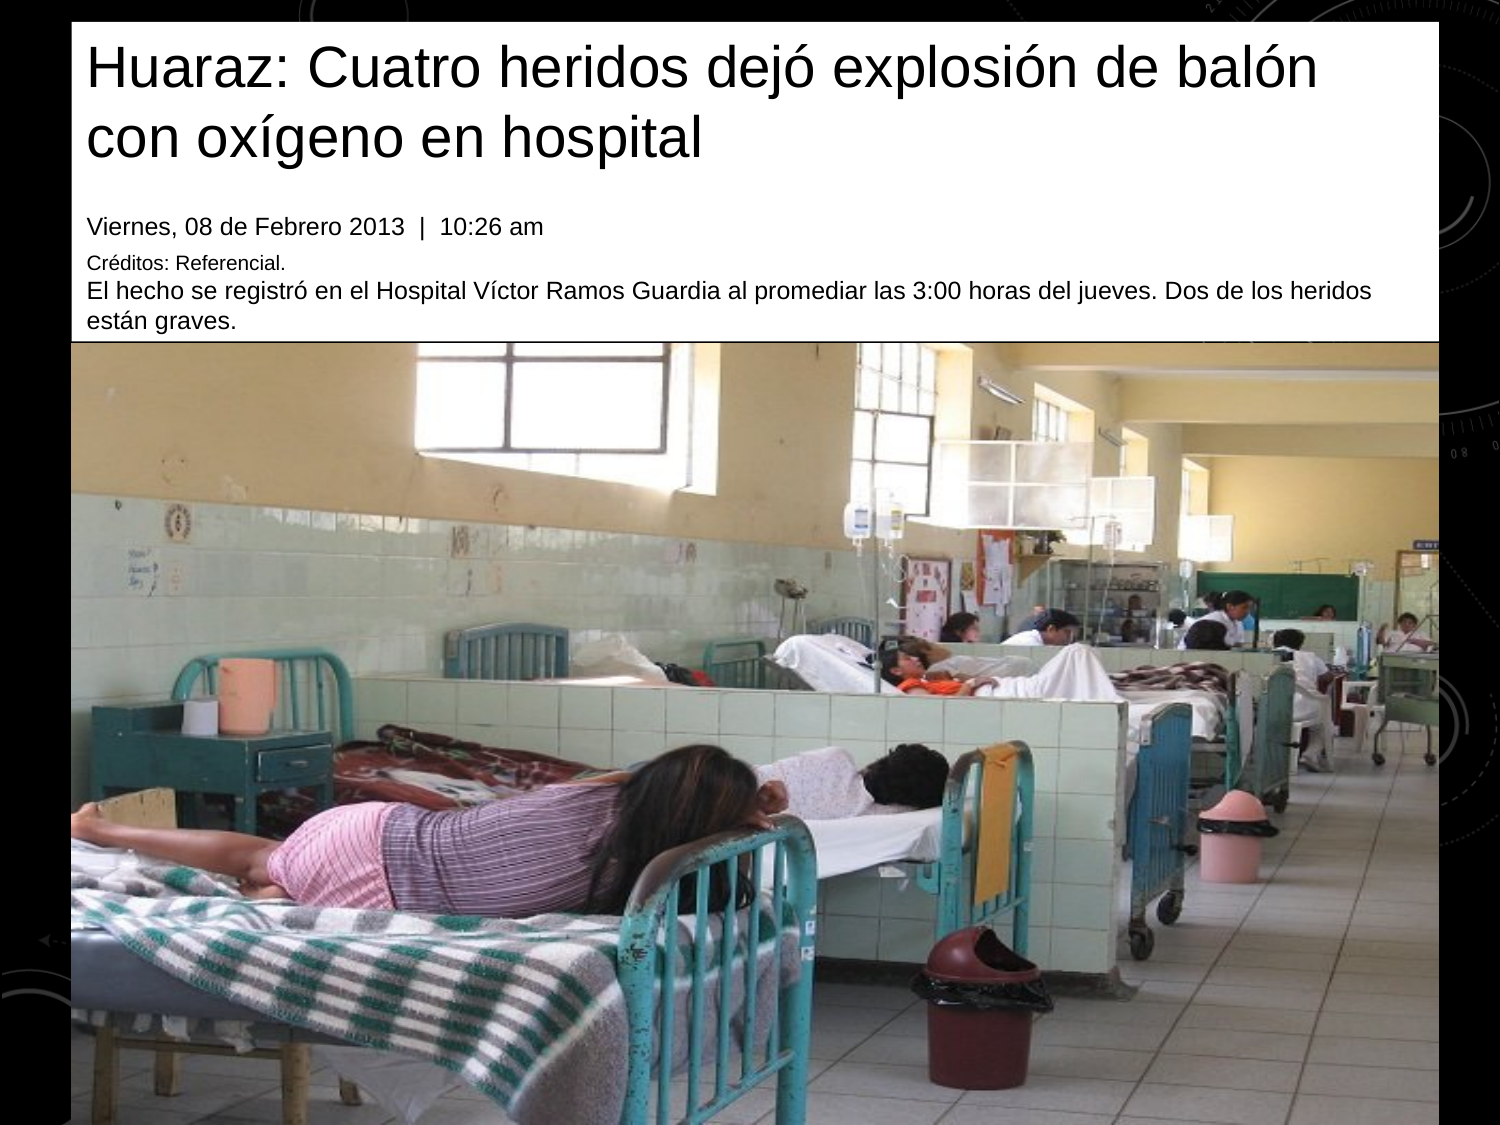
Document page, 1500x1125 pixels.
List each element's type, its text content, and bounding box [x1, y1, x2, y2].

text_box Huaraz: Cuatro heridos dejó explosión de balón con oxígeno en hospital Viernes, 08 de Febrero 2013 | 10:26 am Créditos: Referencial. El hecho se registró en el Hospital Víctor Ramos Guardia al promediar las 3:00 horas del jueves. Dos de los heridos están graves. [71, 21, 1439, 342]
picture [2, 0, 1499, 1125]
